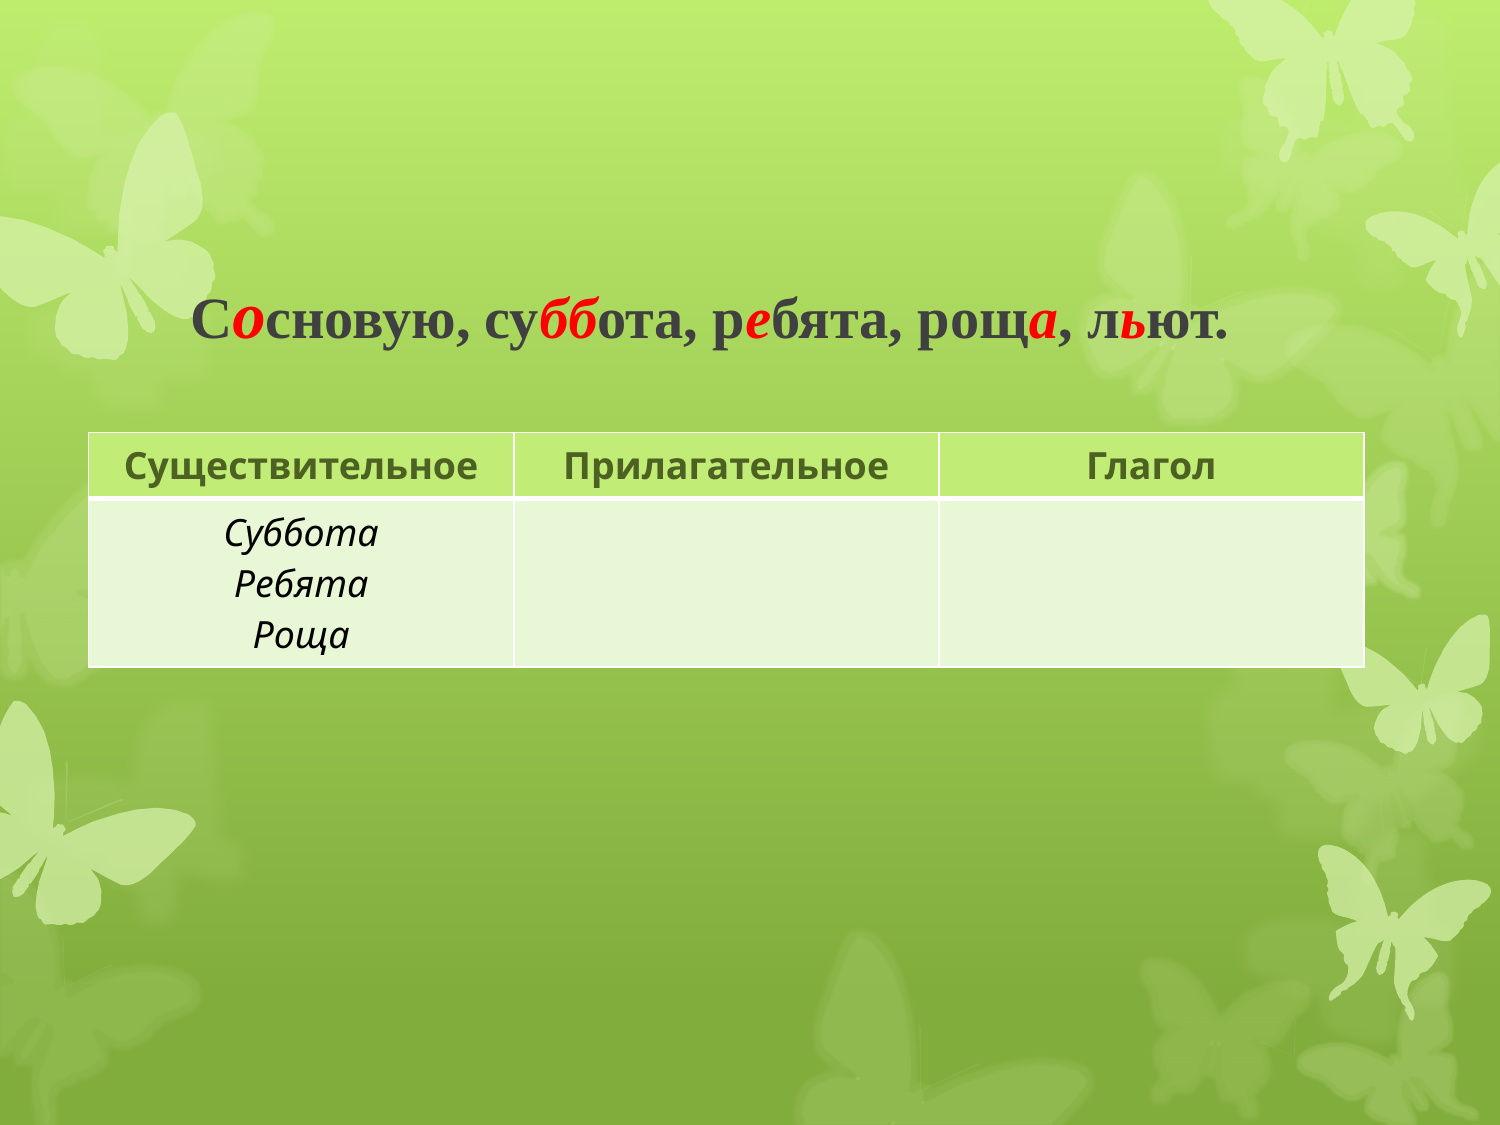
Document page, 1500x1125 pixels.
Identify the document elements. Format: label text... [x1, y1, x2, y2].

table_cell Суббота Ребята Роща [89, 501, 513, 666]
table_cell [515, 501, 938, 666]
table_header Существительное [89, 433, 513, 496]
table_header Глагол [940, 433, 1363, 496]
table_cell [940, 501, 1363, 666]
table_header Прилагательное [515, 433, 938, 496]
list Сосновую, суббота, ребята, роща, льют. [100, 125, 1447, 498]
